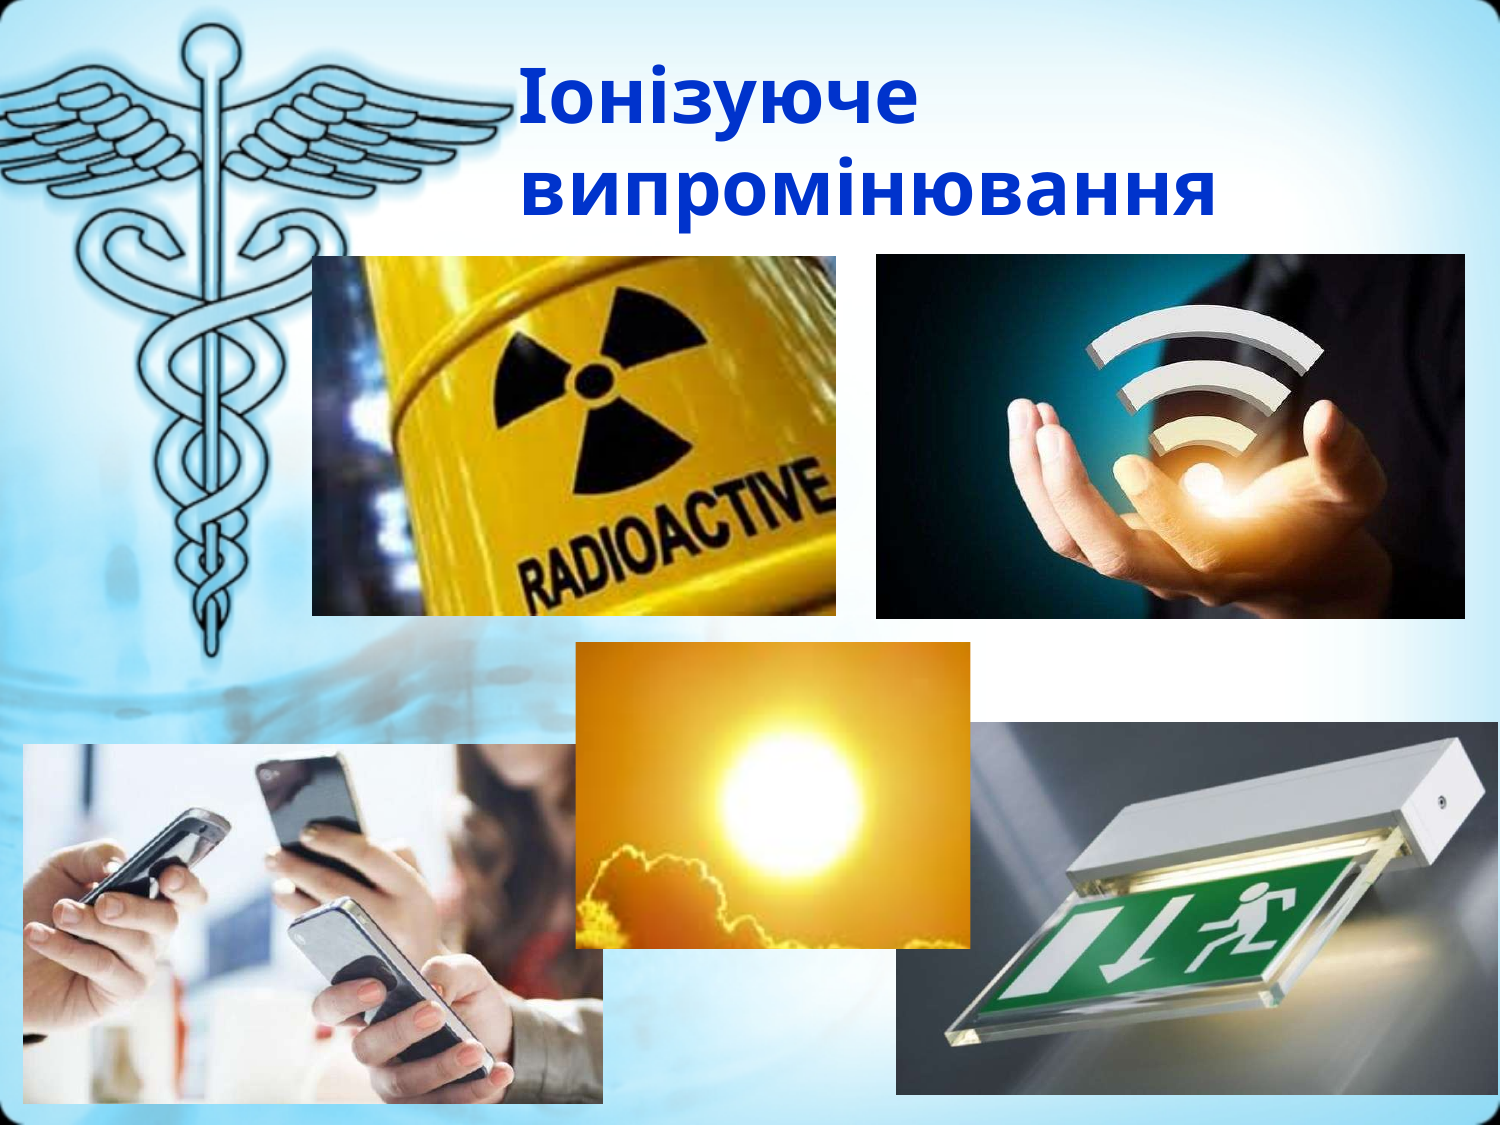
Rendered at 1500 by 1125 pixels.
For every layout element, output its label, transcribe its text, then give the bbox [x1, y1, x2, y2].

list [312, 256, 836, 616]
picture [0, 0, 1500, 1125]
title Іонізуюче випромінювання [503, 45, 1465, 233]
